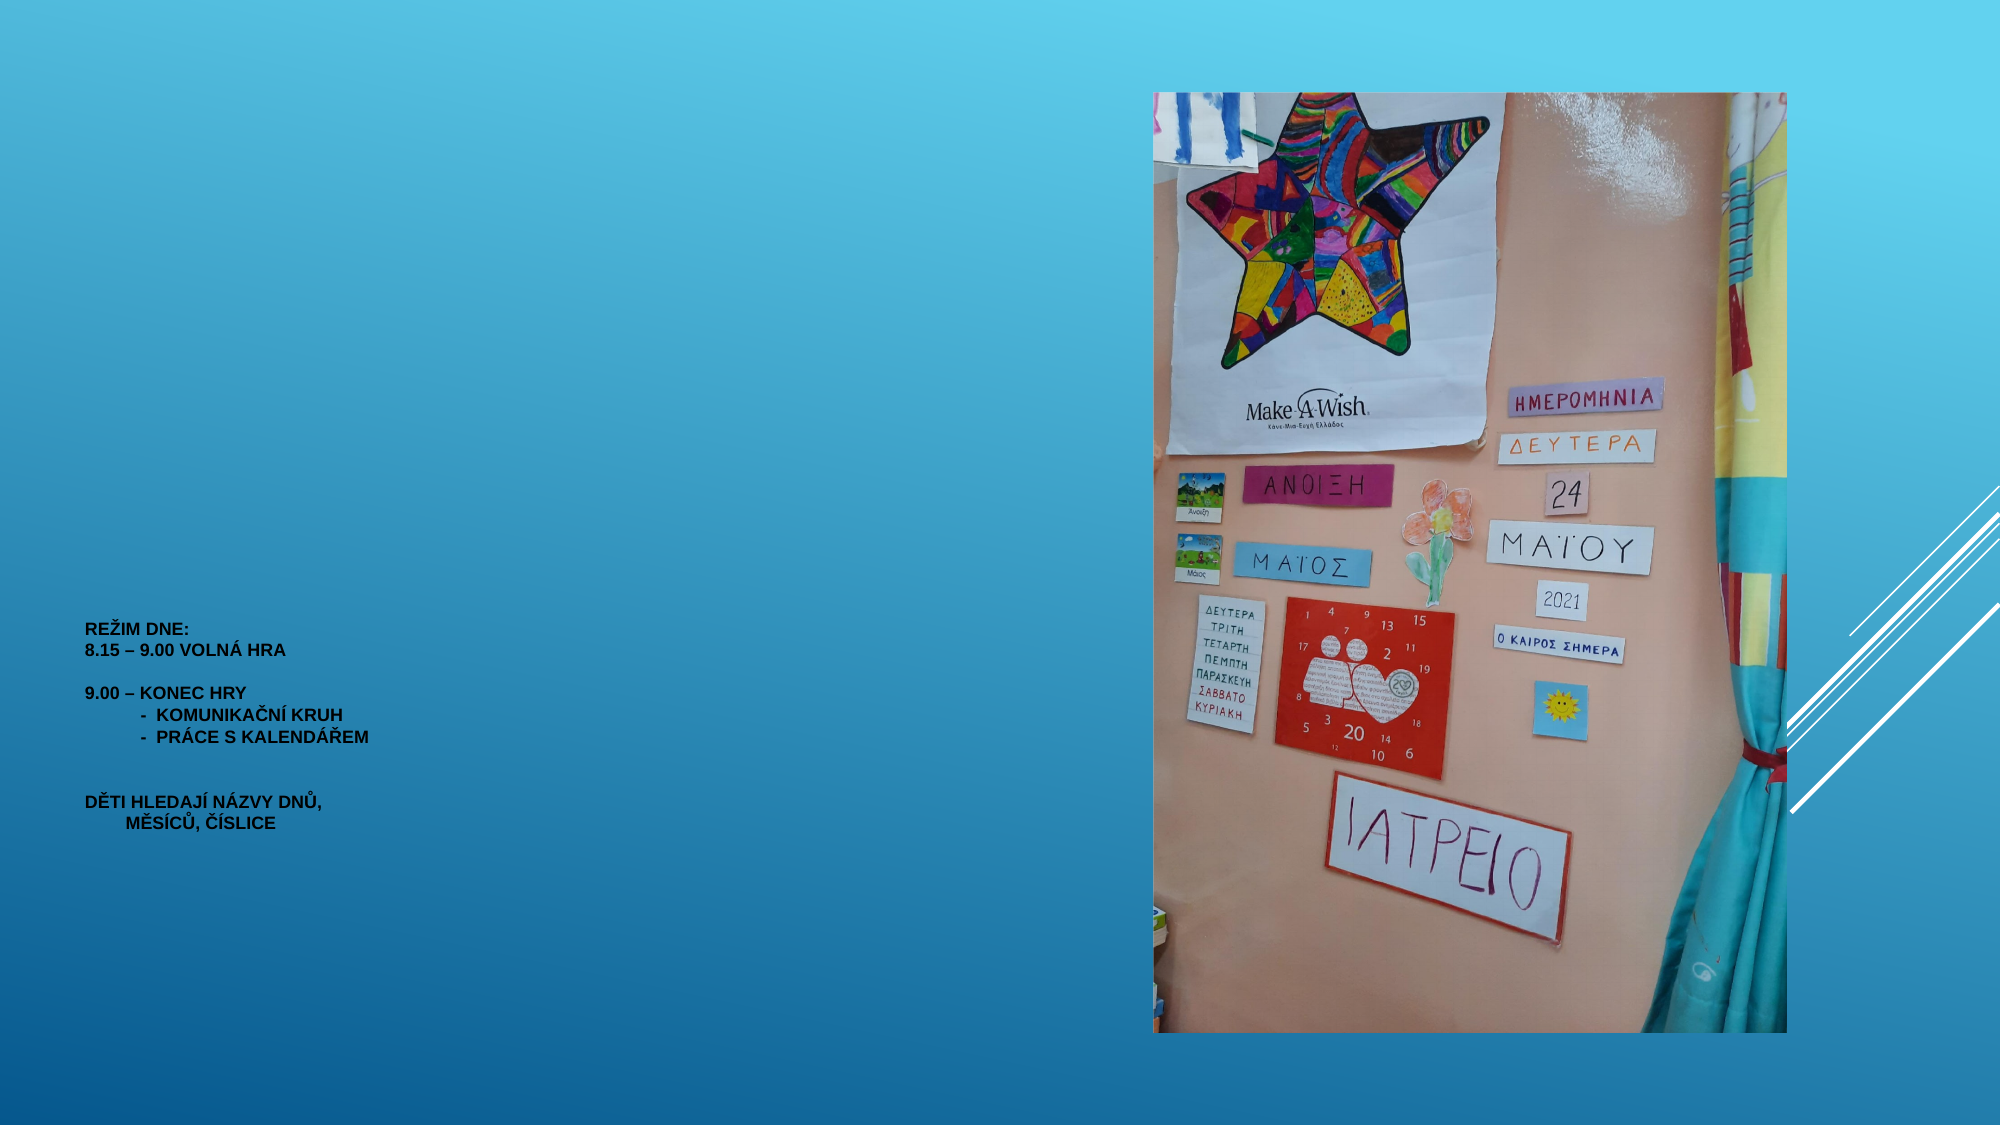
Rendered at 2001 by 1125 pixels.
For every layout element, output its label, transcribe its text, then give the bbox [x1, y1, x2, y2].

picture [1000, 94, 1940, 1033]
title REŽIM DNE: 8.15 – 9.00 VOLNÁ HRA 9.00 – KONEC HRY - KOMUNIKAČNÍ KRUH - PRÁCE S KALENDÁŘEM DĚTI HLEDAJÍ NÁZVY DNŮ, MĚSÍCŮ, ČÍSLICE [70, 562, 995, 841]
